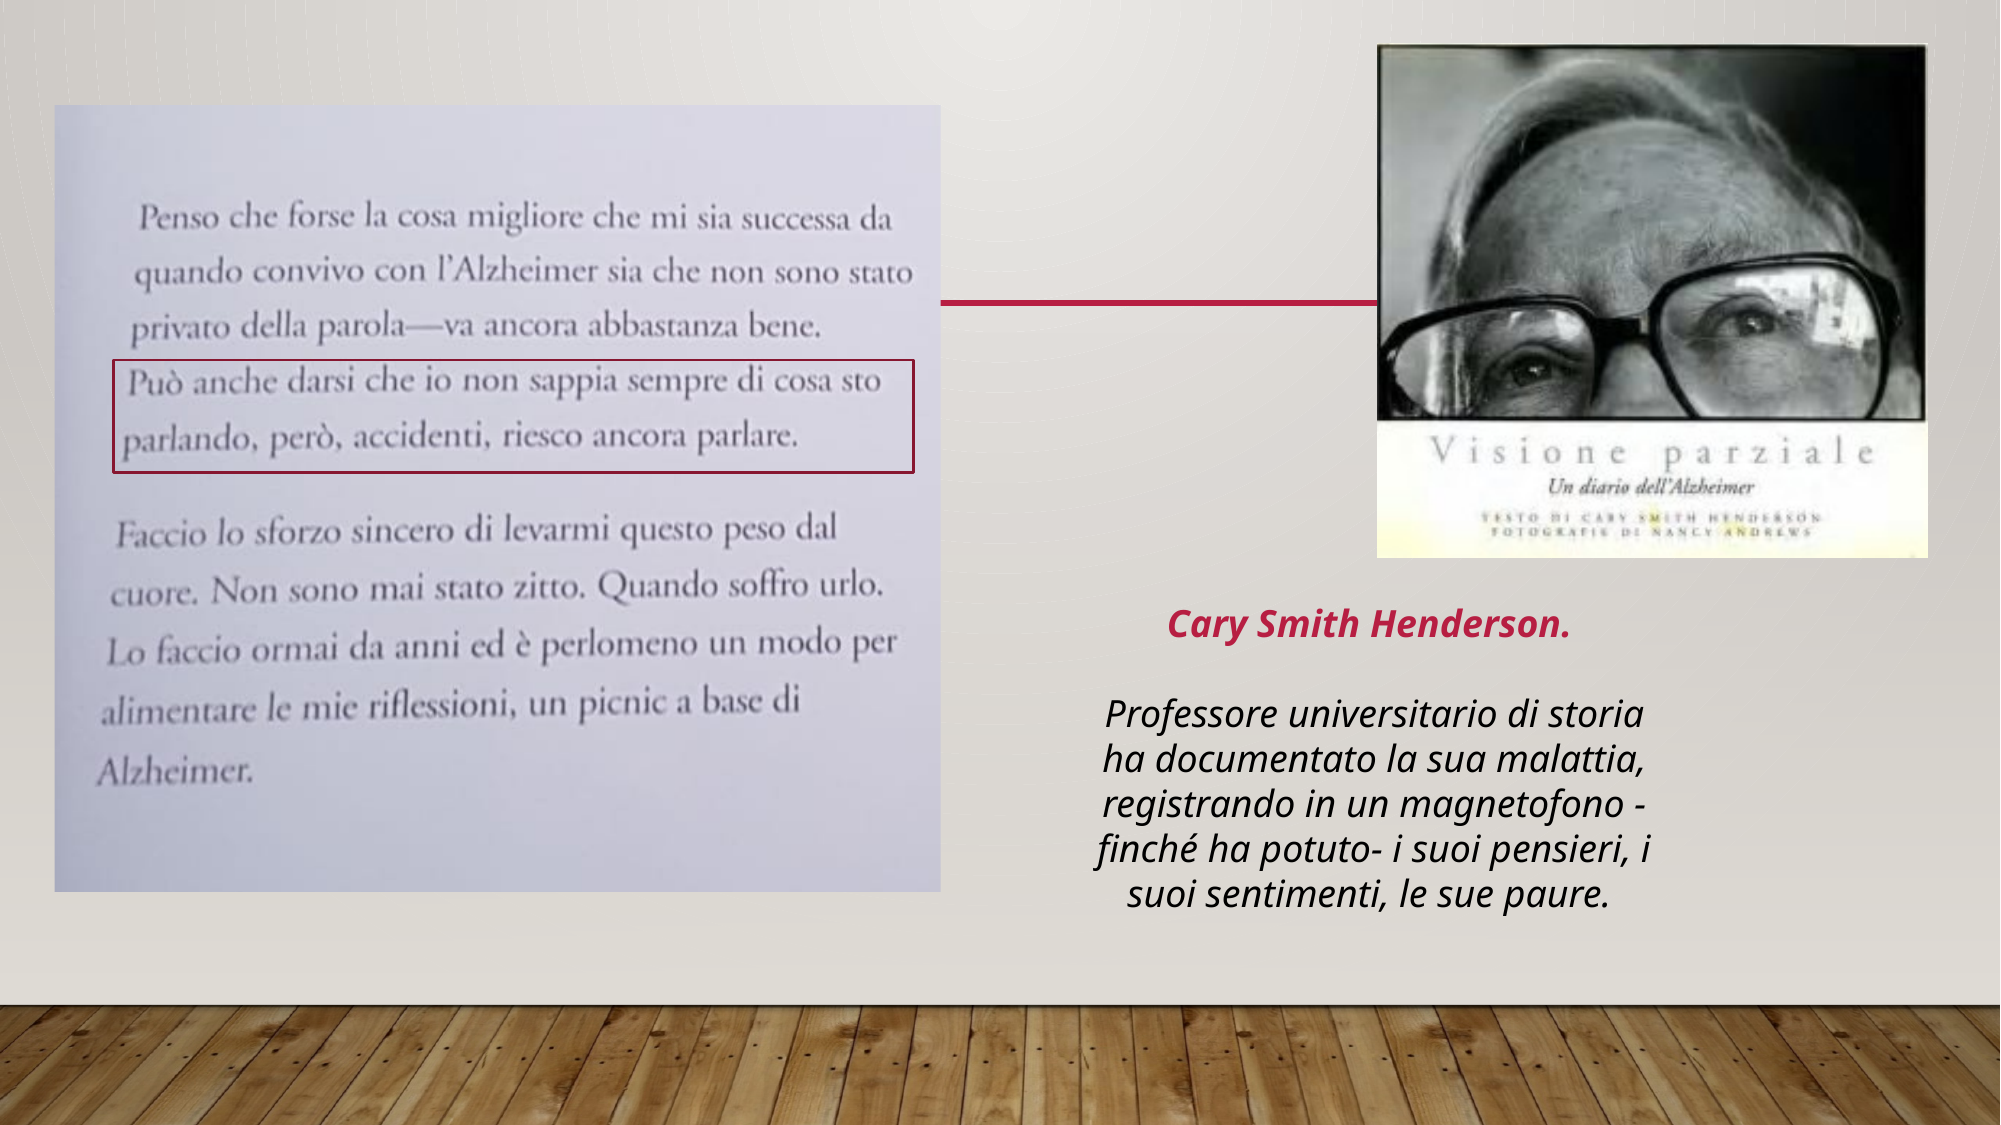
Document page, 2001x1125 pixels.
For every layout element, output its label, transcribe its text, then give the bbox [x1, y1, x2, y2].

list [54, 105, 941, 892]
picture [0, 1005, 2000, 1125]
text_box Cary Smith Henderson. Professore universitario di storia ha documentato la sua malattia, registrando in un magnetofono - finché ha potuto- i suoi pensieri, i suoi sentimenti, le sue paure. [1079, 592, 1670, 922]
picture [1377, 43, 1929, 558]
